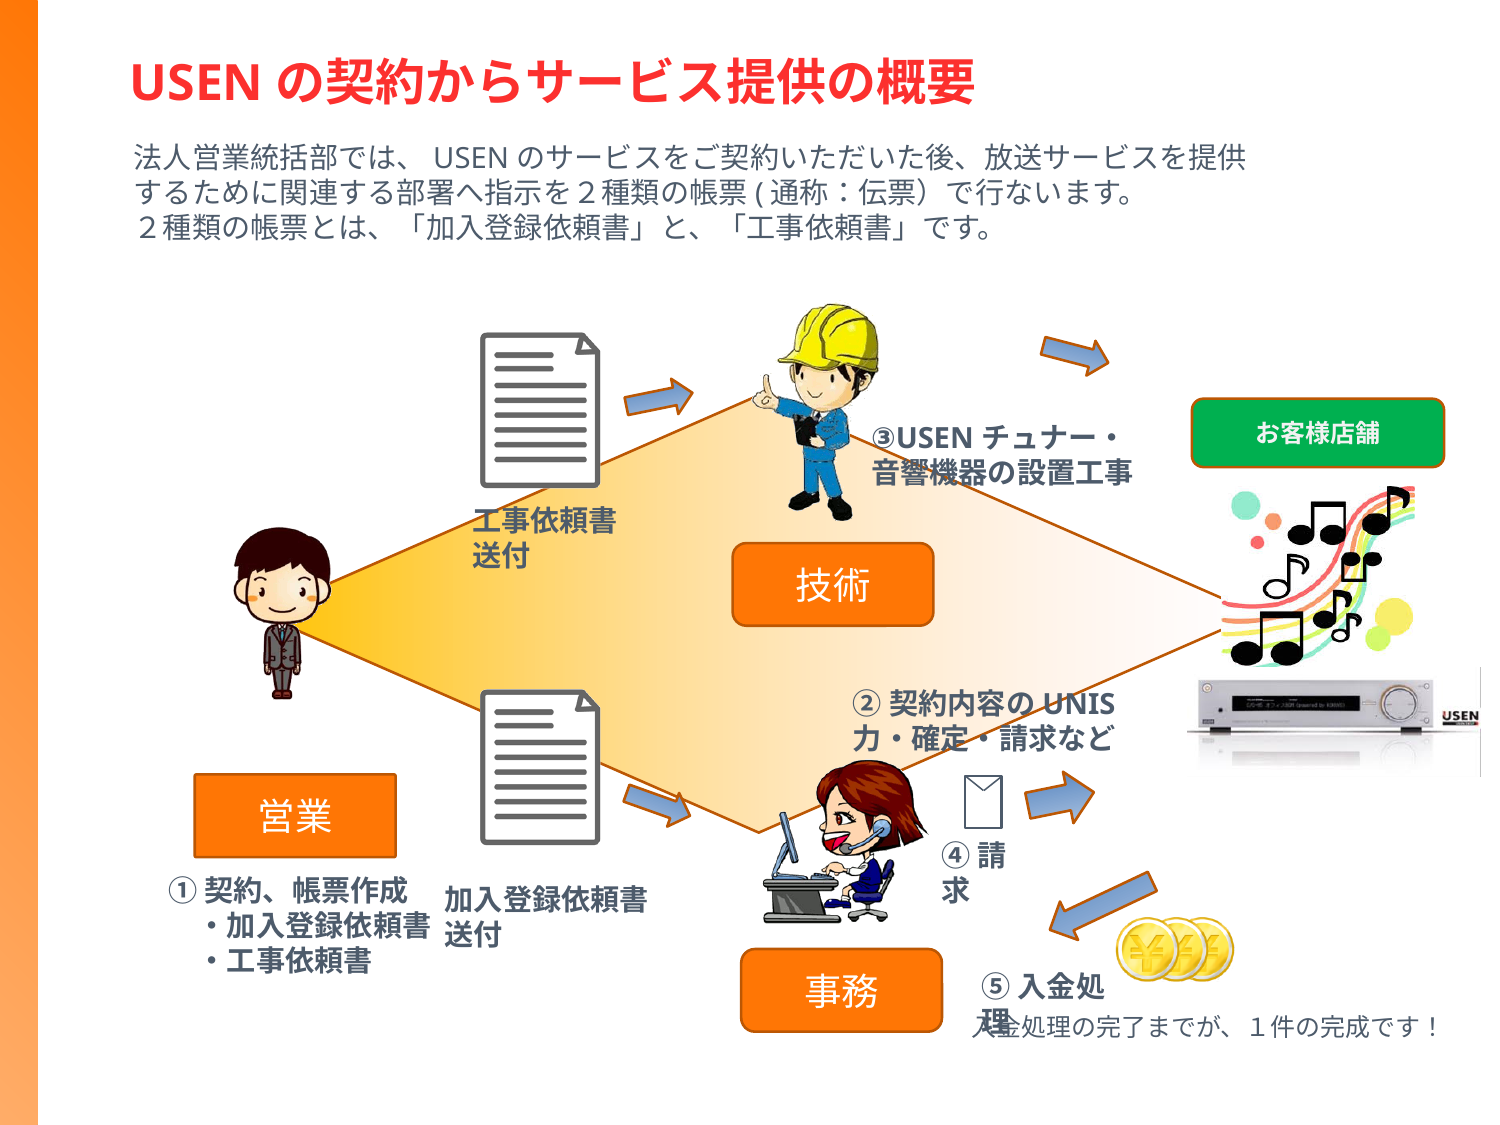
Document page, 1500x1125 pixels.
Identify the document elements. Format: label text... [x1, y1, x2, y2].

text_box [338, 411, 1210, 821]
text_box 入金処理の完了までが、１件の完成です！ [971, 1011, 1481, 1042]
picture [740, 742, 936, 938]
text_box [1023, 770, 1096, 825]
text_box ①契約、帳票作成 ・加入登録依頼書 ・工事依頼書 [153, 865, 520, 985]
picture [731, 300, 908, 524]
text_box [1048, 870, 1159, 942]
text_box お客様店舗 [1190, 397, 1446, 469]
text_box 営業 [193, 773, 397, 859]
picture [449, 320, 629, 501]
picture [1186, 485, 1481, 777]
text_box 加入登録依頼書送付 [429, 873, 669, 959]
text_box 工事依頼書送付 [457, 495, 642, 581]
text_box [632, 784, 692, 828]
text_box USENの契約からサービス提供の概要 [114, 42, 991, 118]
picture [227, 522, 335, 703]
picture [1114, 916, 1236, 982]
text_box 技術 [731, 541, 935, 628]
picture [449, 677, 629, 858]
text_box [1039, 335, 1110, 377]
text_box ④請求 [936, 830, 1046, 915]
text_box 事務 [739, 947, 944, 1033]
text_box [964, 775, 1002, 829]
text_box [632, 377, 694, 416]
text_box ⑤入金処理 [966, 961, 1146, 1046]
text_box 法人営業統括部では、USENのサービスをご契約いただいた後、放送サービスを提供するために関連する部署へ指示を２種類の帳票(通称：伝票）で行ないます。 ２種類の帳票とは、「加入登録依頼書」と、「工事依頼書」です。 [118, 131, 1287, 252]
text_box ③USENチュナー・音響機器の設置工事 [911, 411, 1162, 497]
text_box ②契約内容のUNIS力・確定・請求など [838, 677, 1162, 763]
